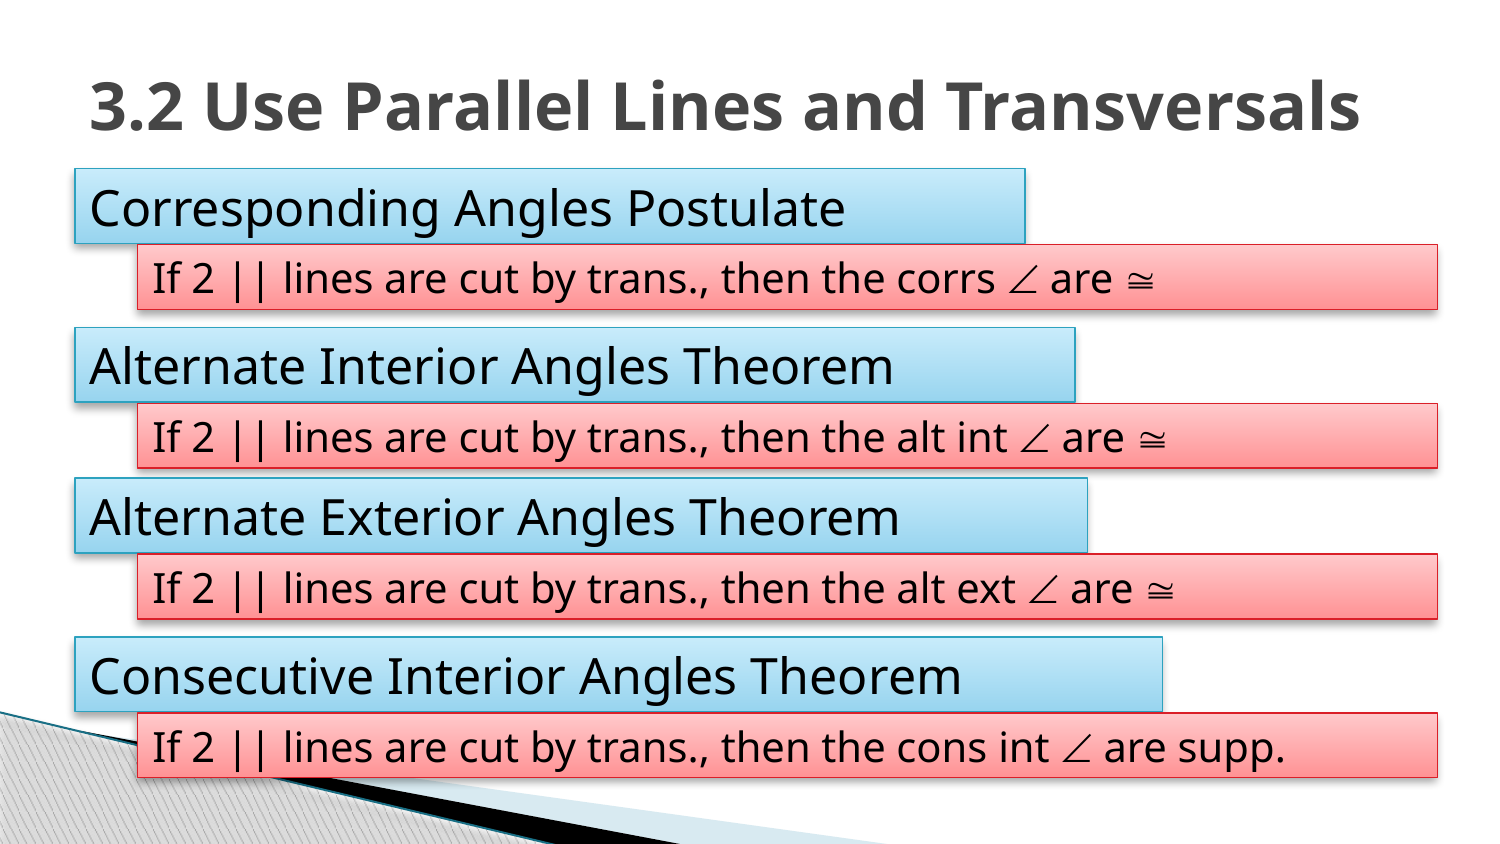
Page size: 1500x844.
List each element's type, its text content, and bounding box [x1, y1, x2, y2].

text_box Alternate Interior Angles Theorem [74, 327, 1076, 403]
text_box If 2 || lines are cut by trans., then the corrs  are  [137, 244, 1438, 310]
text_box Alternate Exterior Angles Theorem [74, 477, 1088, 554]
text_box If 2 || lines are cut by trans., then the cons int  are supp. [137, 712, 1438, 778]
text_box Corresponding Angles Postulate [74, 168, 1026, 244]
text_box If 2 || lines are cut by trans., then the alt ext  are  [137, 553, 1438, 620]
text_box Consecutive Interior Angles Theorem [74, 636, 1163, 712]
title 3.2 Use Parallel Lines and Transversals [75, 33, 1425, 175]
text_box If 2 || lines are cut by trans., then the alt int  are  [137, 403, 1438, 469]
